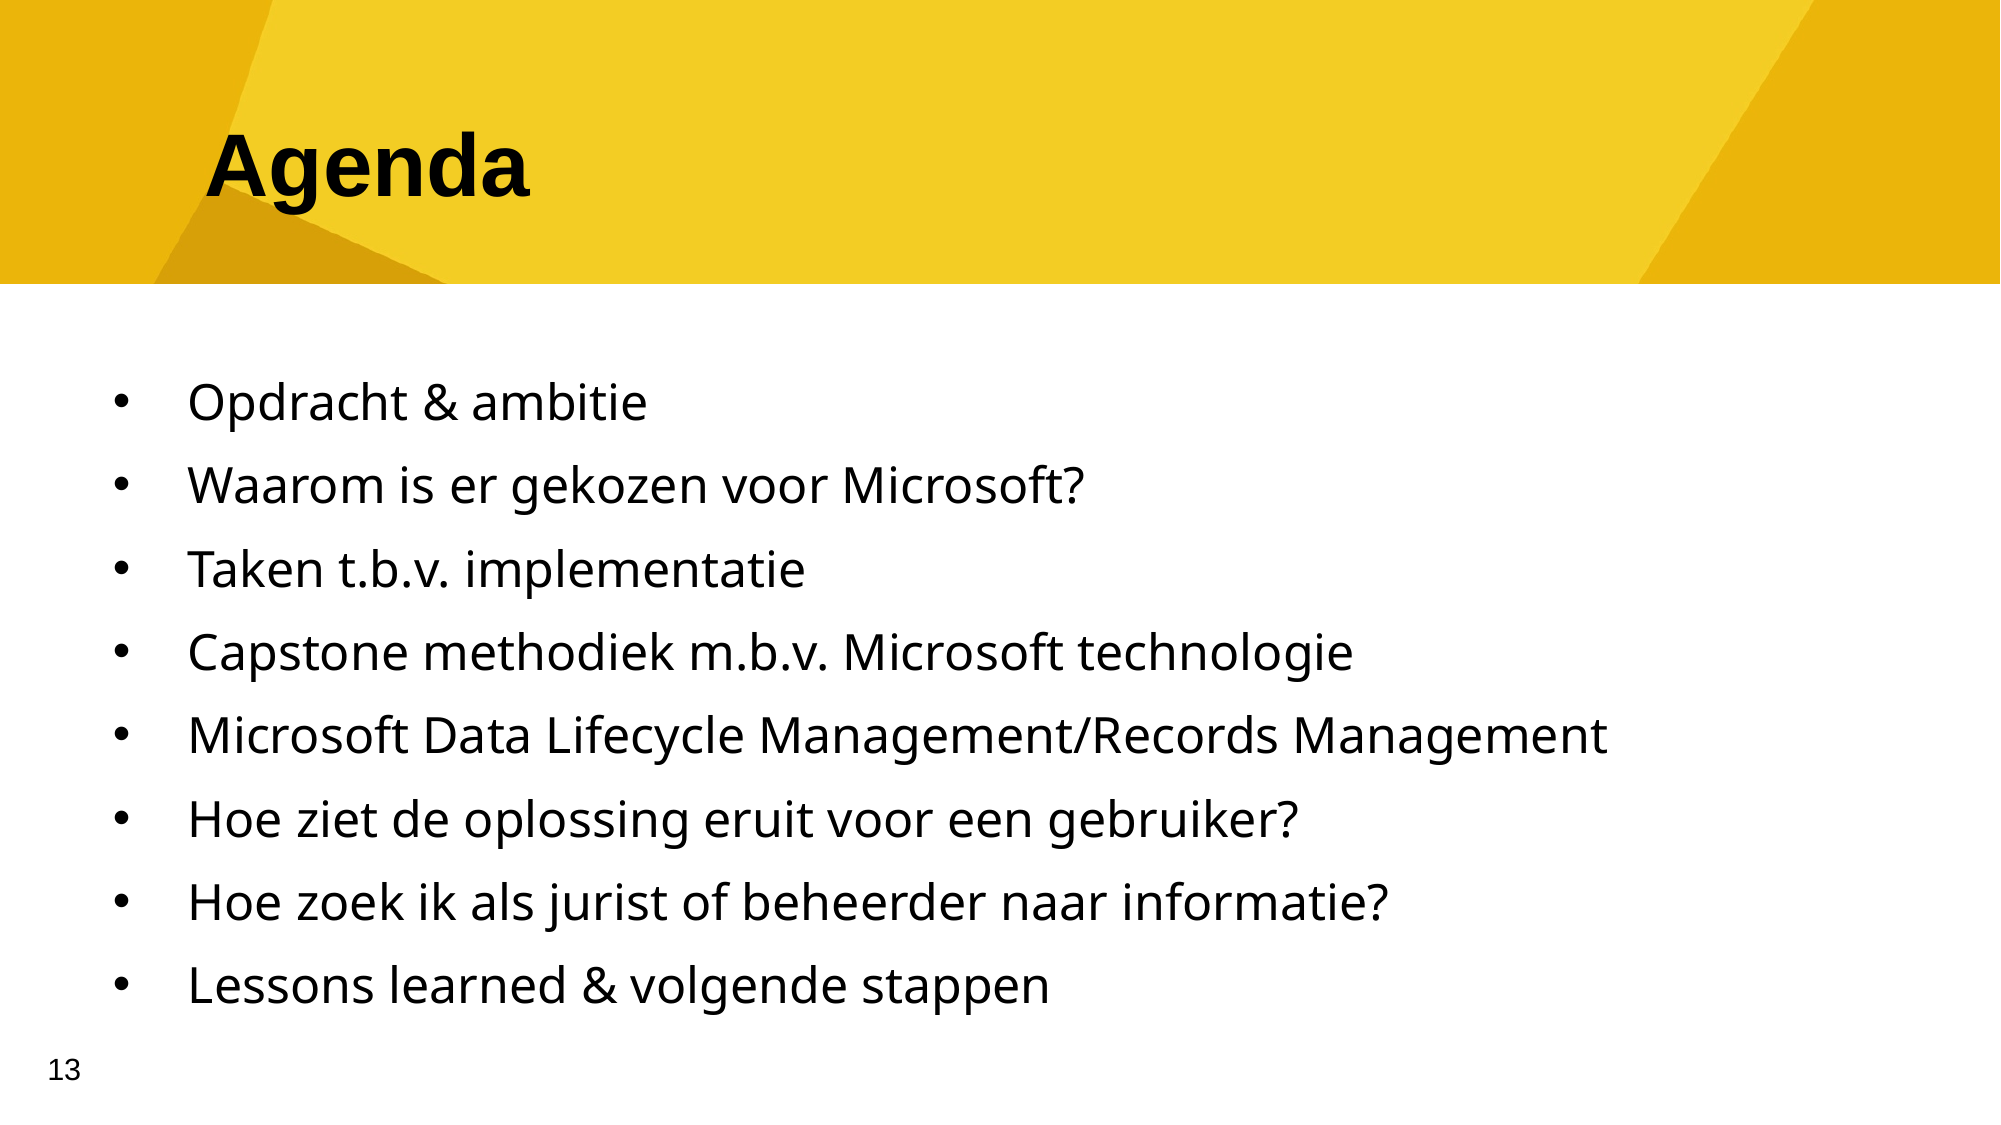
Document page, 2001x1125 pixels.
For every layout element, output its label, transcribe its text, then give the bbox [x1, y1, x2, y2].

title Agenda [204, 78, 1890, 258]
slide_number 13 [0, 1050, 167, 1125]
list Opdracht & ambitie Waarom is er gekozen voor Microsoft? Taken t.b.v. implementatie Capstone methodiek m.b.v. Microsoft technologie Microsoft Data Lifecycle Management/Records Management Hoe ziet de oplossing eruit voor een gebruiker? Hoe zoek ik als jurist of beheerder naar informatie? Lessons learned & volgende stappen [112, 347, 1798, 1017]
picture [0, 0, 2000, 284]
